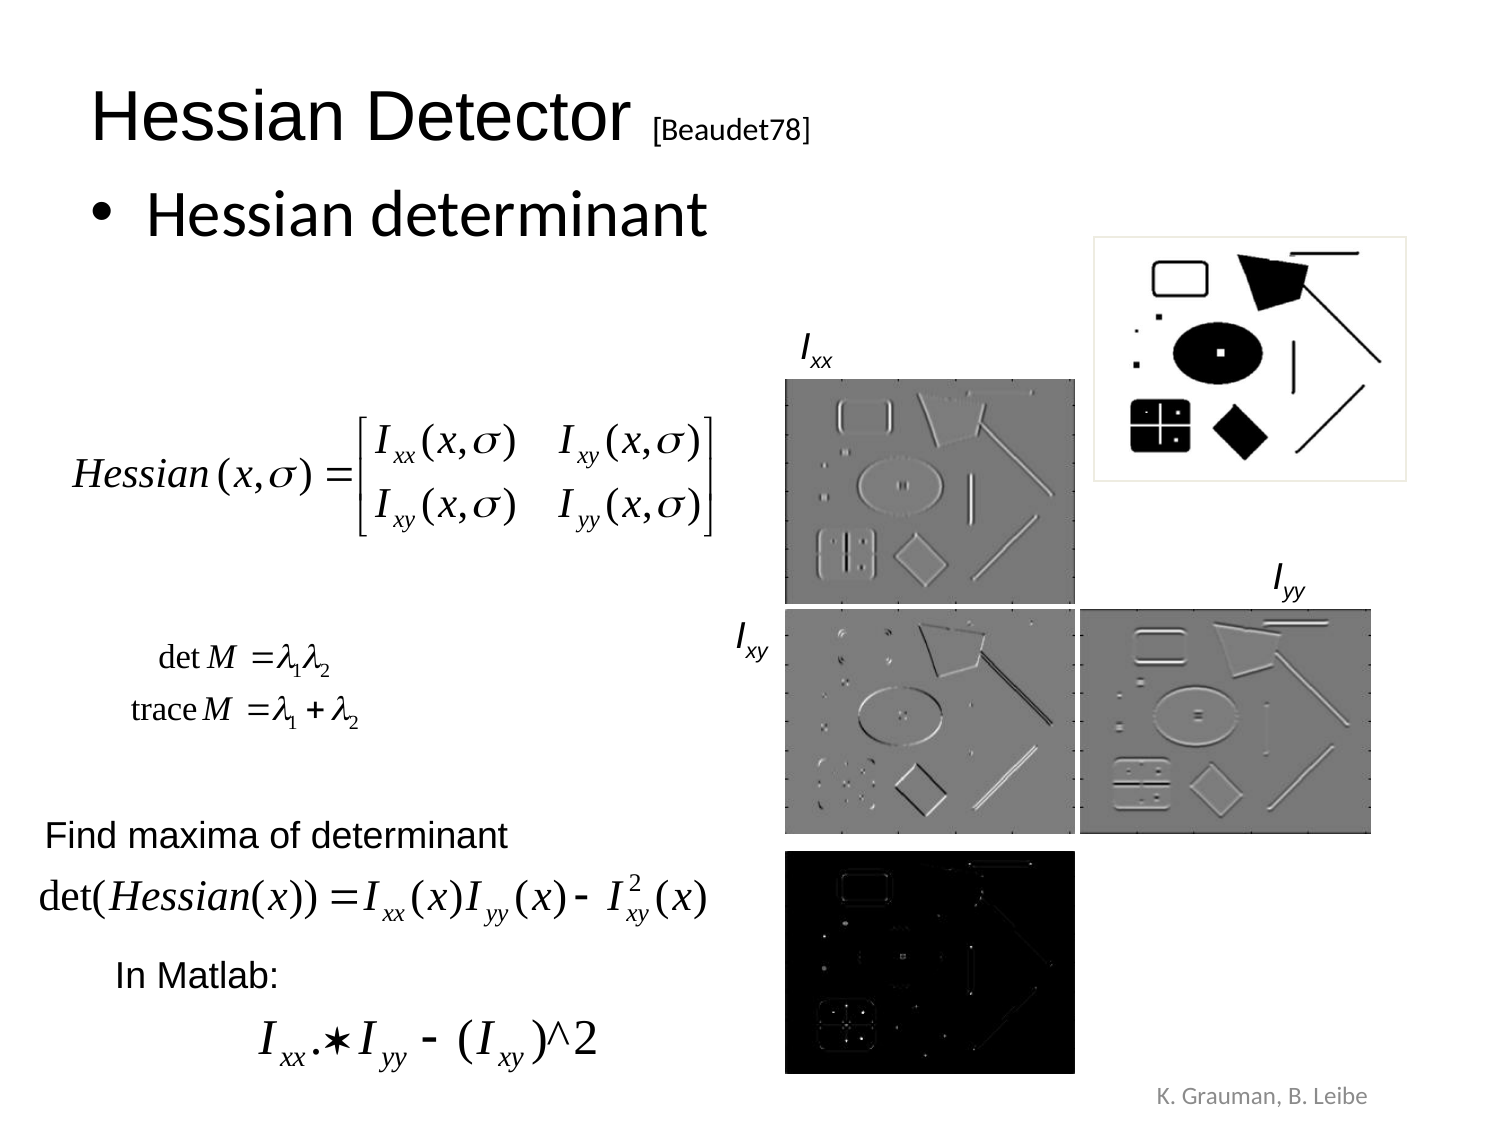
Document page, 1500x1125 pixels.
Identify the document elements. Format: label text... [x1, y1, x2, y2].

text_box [32, 863, 715, 937]
picture [784, 609, 1075, 834]
footer K. Grauman, B. Leibe [1025, 1065, 1500, 1125]
picture [785, 851, 1075, 1074]
list Hessian determinant [74, 162, 1426, 1006]
text_box Ixx [785, 314, 945, 378]
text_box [64, 409, 727, 545]
picture [784, 379, 1075, 604]
text_box Find maxima of determinant [29, 803, 524, 864]
text_box Ixy [720, 603, 780, 670]
picture [1094, 237, 1406, 480]
text_box Iyy [1257, 544, 1418, 611]
title Hessian Detector [Beaudet78] [74, 62, 1500, 163]
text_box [124, 633, 368, 738]
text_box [100, 942, 605, 1084]
picture [1080, 609, 1371, 834]
